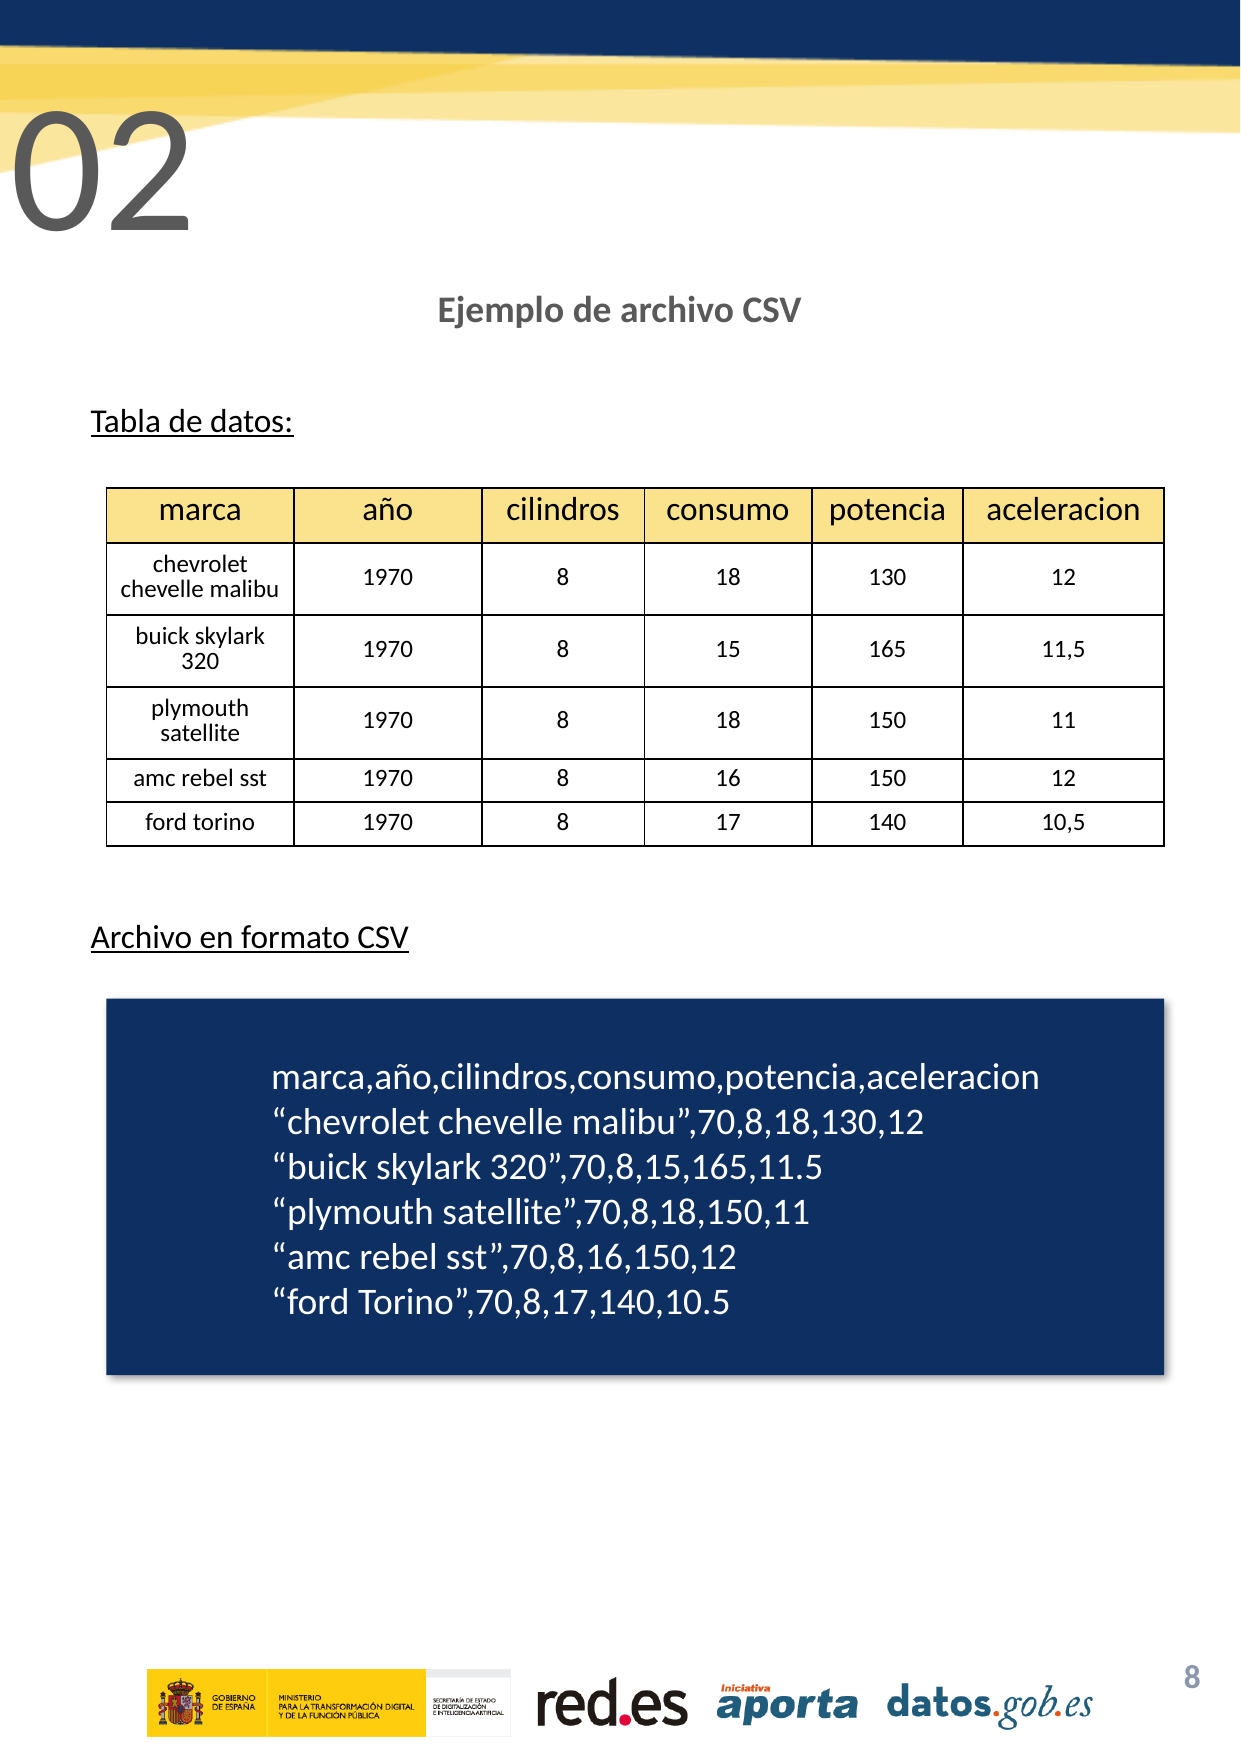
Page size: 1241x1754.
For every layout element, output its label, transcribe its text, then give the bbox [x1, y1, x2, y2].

table_cell 17 [645, 803, 811, 845]
table_header potencia [813, 489, 962, 542]
table_cell amc rebel sst [107, 760, 293, 801]
table_cell 8 [483, 688, 644, 758]
table_cell 150 [813, 760, 962, 801]
table_cell 18 [645, 544, 811, 614]
table_cell ford torino [107, 803, 293, 845]
table_cell 1970 [295, 688, 481, 758]
table_header aceleracion [964, 489, 1163, 542]
table_cell 15 [645, 616, 811, 686]
table_cell 1970 [295, 616, 481, 686]
table_cell 12 [964, 760, 1163, 801]
table_cell plymouth satellite [107, 688, 293, 758]
table_cell 12 [964, 544, 1163, 614]
table_cell 8 [483, 544, 644, 614]
list 02 [8, 65, 198, 215]
table_cell 1970 [295, 544, 481, 614]
table_header año [295, 489, 481, 542]
text_box Ejemplo de archivo CSV [326, 282, 914, 352]
picture [0, 0, 1241, 1754]
table_cell 1970 [295, 760, 481, 801]
table_cell 1970 [295, 803, 481, 845]
table_cell 10,5 [964, 803, 1163, 845]
text_box Archivo en formato CSV [75, 907, 1165, 1123]
table_cell 11,5 [964, 616, 1163, 686]
table_header consumo [645, 489, 811, 542]
table_header marca [107, 489, 293, 542]
table_cell 150 [813, 688, 962, 758]
table_cell 130 [813, 544, 962, 614]
table_cell 18 [645, 688, 811, 758]
table_cell 16 [645, 760, 811, 801]
table_cell 8 [483, 760, 644, 801]
table_cell buick skylark 320 [107, 616, 293, 686]
table_cell 8 [483, 803, 644, 845]
table_cell 11 [964, 688, 1163, 758]
text_box marca,año,cilindros,consumo,potencia,aceleracion “chevrolet chevelle malibu”,70,8,18,130,12 “buick skylark 320”,70,8,15,165,11.5 “plymouth satellite”,70,8,18,150,11 “amc rebel sst”,70,8,16,150,12 “ford Torino”,70,8,17,140,10.5 [105, 998, 1165, 1376]
table_header cilindros [483, 489, 644, 542]
table_cell 165 [813, 616, 962, 686]
text_box Tabla de datos: [75, 392, 1165, 607]
table_cell 140 [813, 803, 962, 845]
table_cell 8 [483, 616, 644, 686]
table_cell chevrolet chevelle malibu [107, 544, 293, 614]
